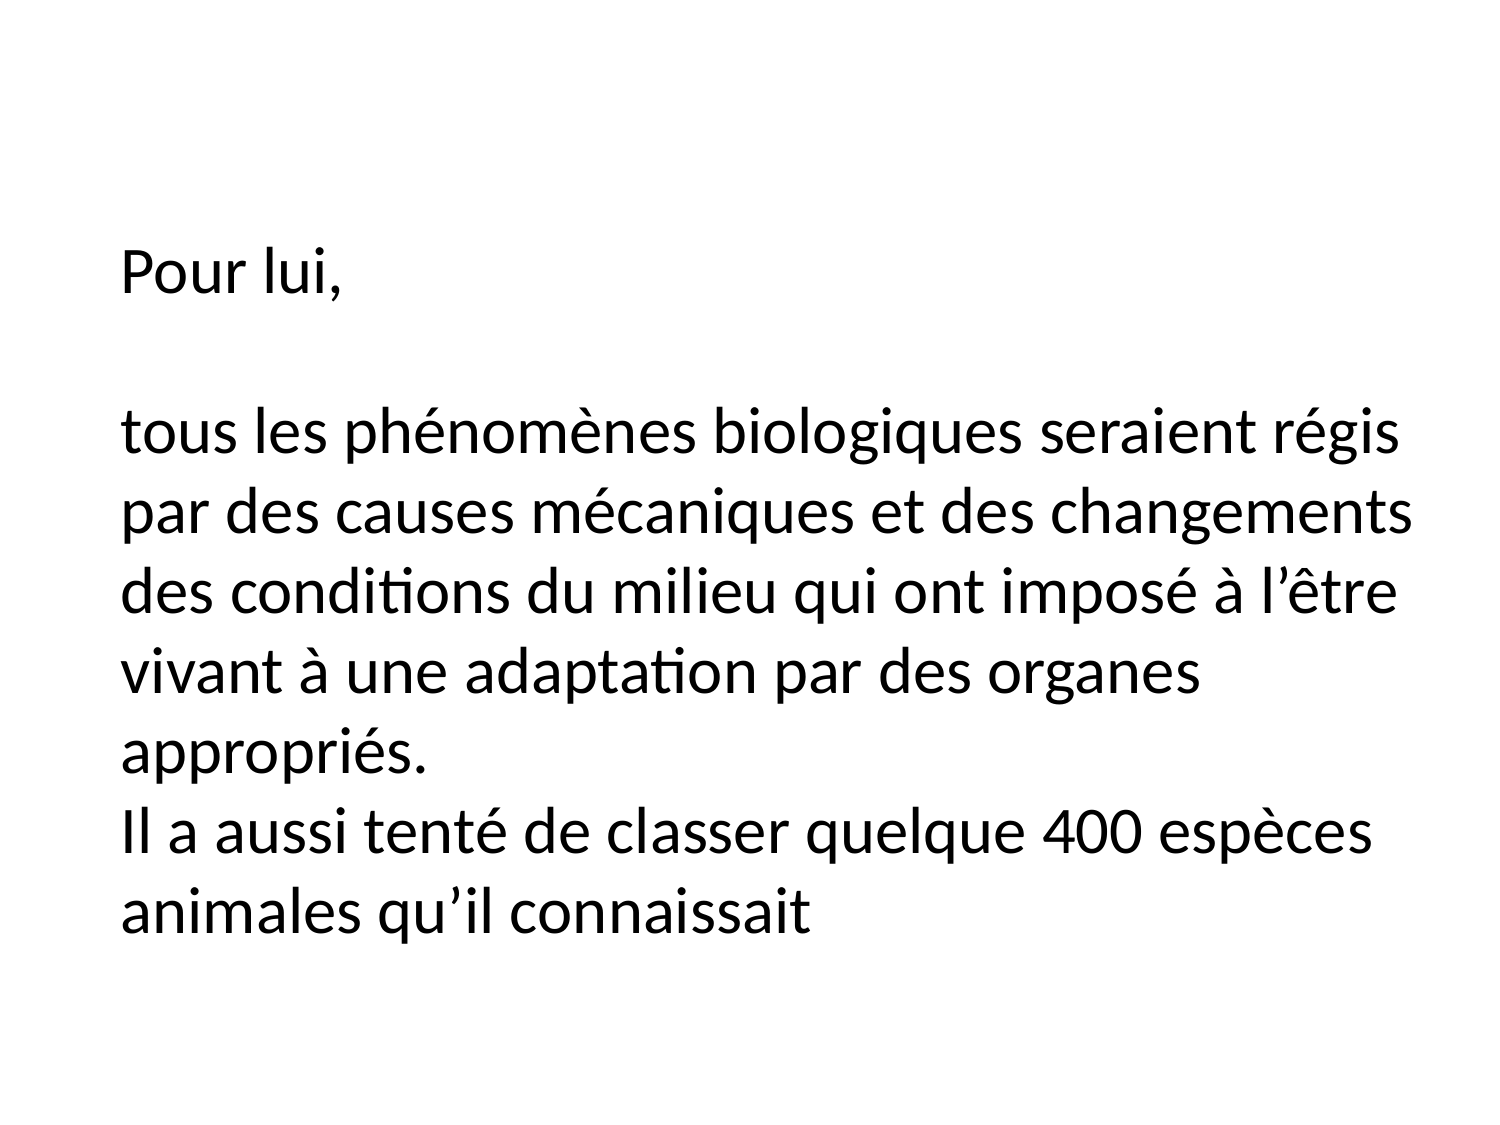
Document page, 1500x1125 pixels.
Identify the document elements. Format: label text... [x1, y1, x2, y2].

text_box Pour lui, tous les phénomènes biologiques seraient régis par des causes mécaniques et des changements des conditions du milieu qui ont imposé à l’être vivant à une adaptation par des organes appropriés. Il a aussi tenté de classer quelque 400 espèces animales qu’il connaissait [106, 219, 1500, 955]
